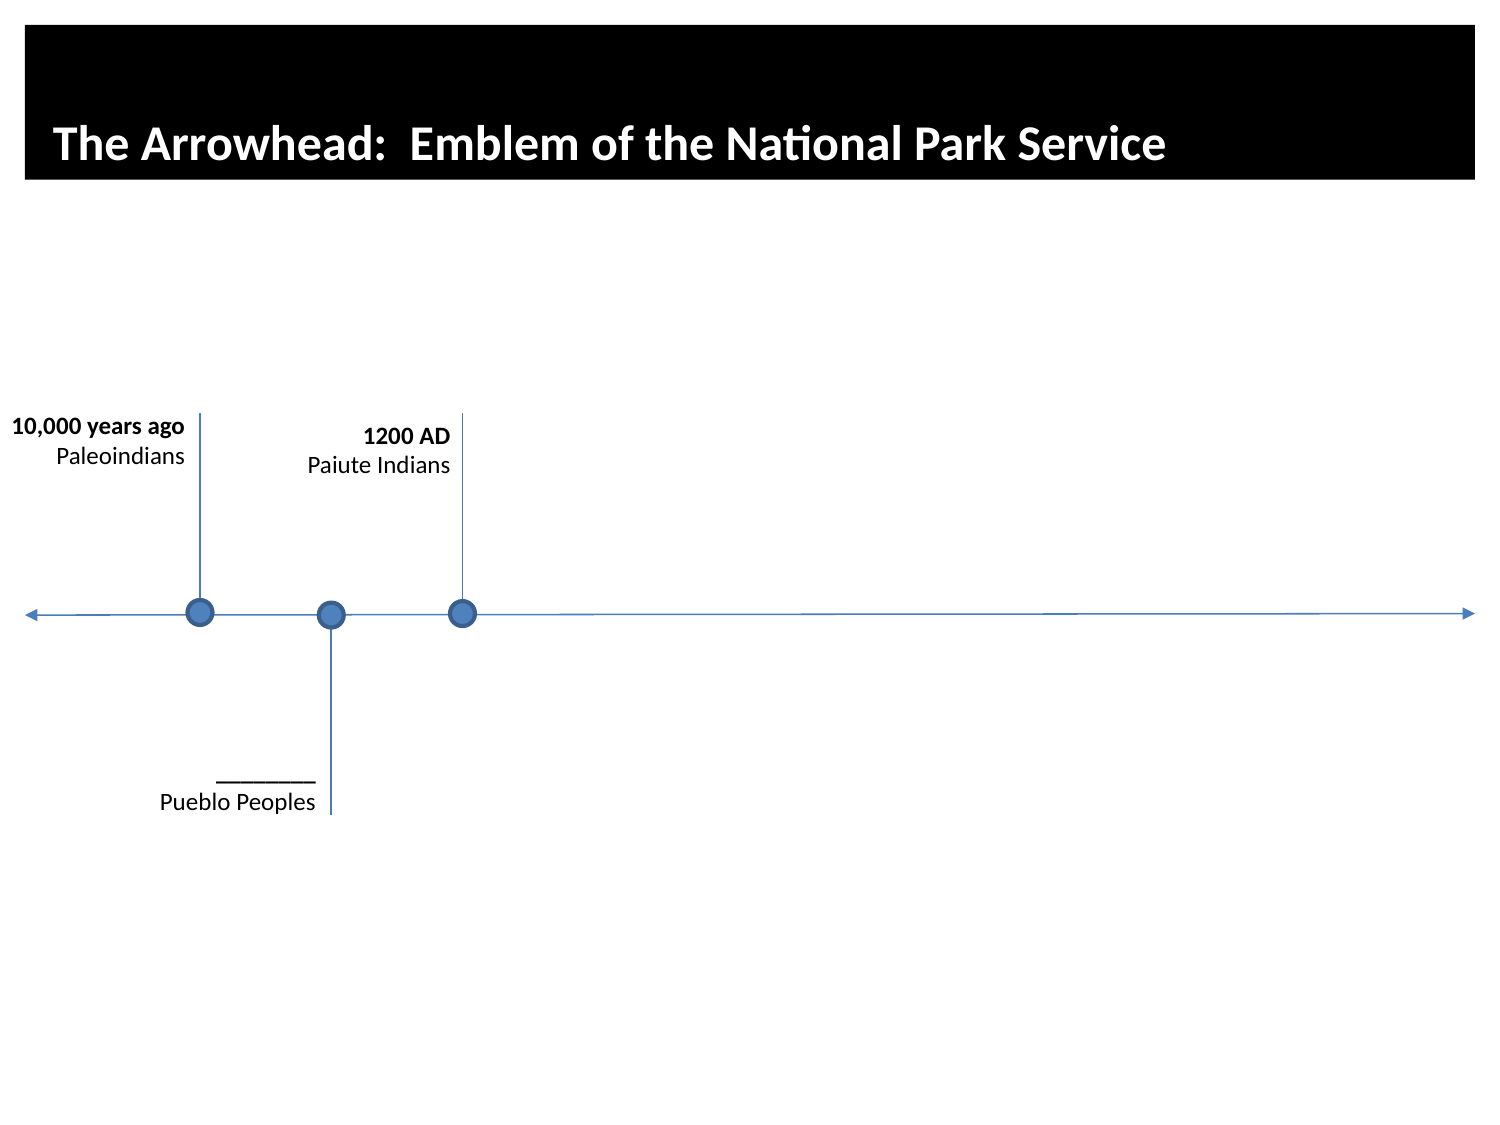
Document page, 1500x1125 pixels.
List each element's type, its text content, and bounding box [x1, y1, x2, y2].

text_box [185, 598, 195, 611]
text_box [204, 598, 215, 611]
text_box [335, 623, 344, 630]
text_box [451, 623, 459, 628]
text_box [319, 623, 326, 629]
text_box [317, 600, 346, 611]
text_box [448, 599, 458, 611]
text_box [465, 623, 474, 628]
text_box The Arrowhead: Emblem of the National Park Service [24, 24, 1475, 180]
text_box ________ Pueblo Peoples [112, 747, 331, 823]
text_box 1200 AD Paiute Indians [287, 411, 466, 487]
text_box 10,000 years ago Paleoindians [0, 402, 200, 478]
text_box [466, 599, 477, 611]
